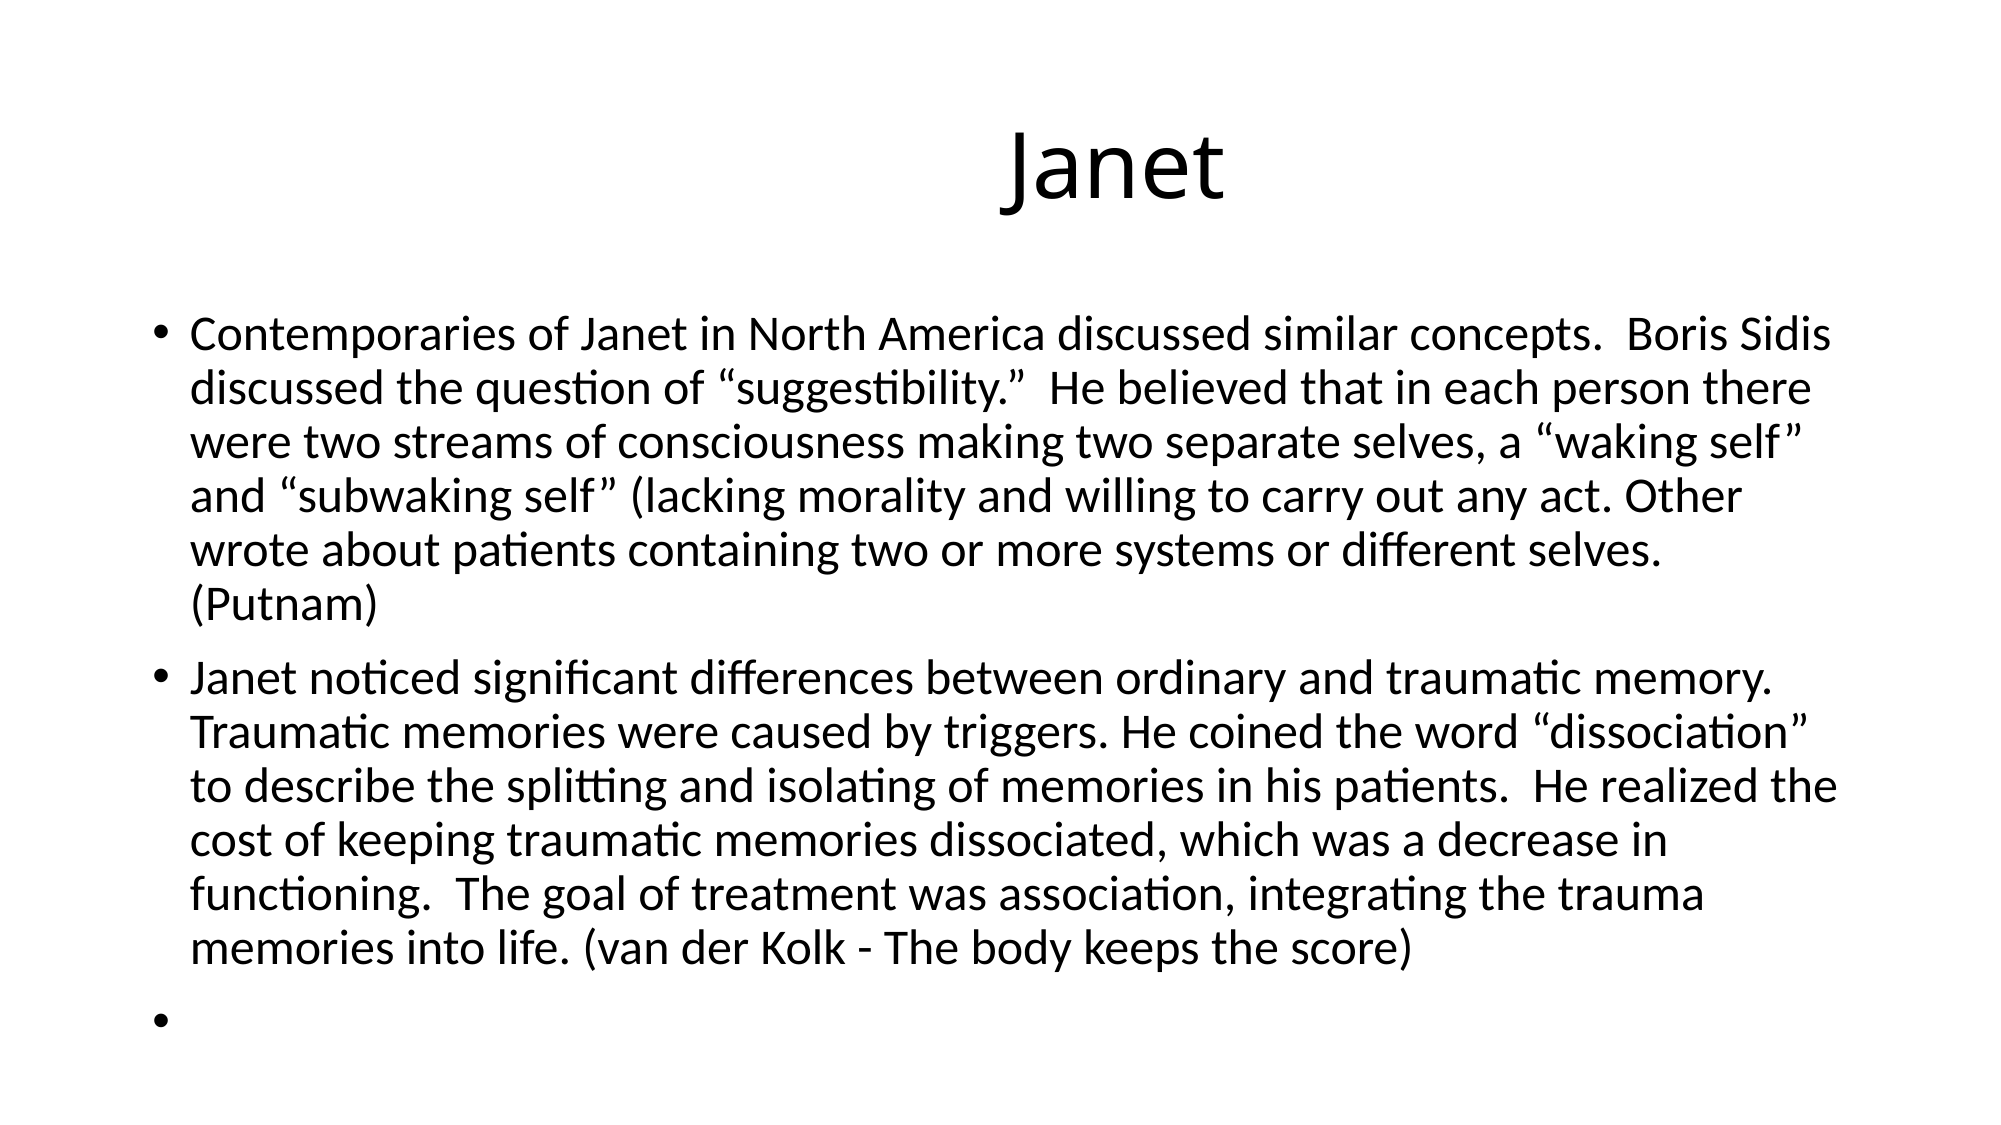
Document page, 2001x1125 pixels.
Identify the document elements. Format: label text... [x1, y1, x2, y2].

list Contemporaries of Janet in North America discussed similar concepts. Boris Sidis discussed the question of “suggestibility.” He believed that in each person there were two streams of consciousness making two separate selves, a “waking self” and “subwaking self” (lacking morality and willing to carry out any act. Other wrote about patients containing two or more systems or different selves. (Putnam) Janet noticed significant differences between ordinary and traumatic memory. Traumatic memories were caused by triggers. He coined the word “dissociation” to describe the splitting and isolating of memories in his patients. He realized the cost of keeping traumatic memories dissociated, which was a decrease in functioning. The goal of treatment was association, integrating the trauma memories into life. (van der Kolk - The body keeps the score) [137, 299, 1863, 1014]
title Janet [137, 59, 1863, 278]
